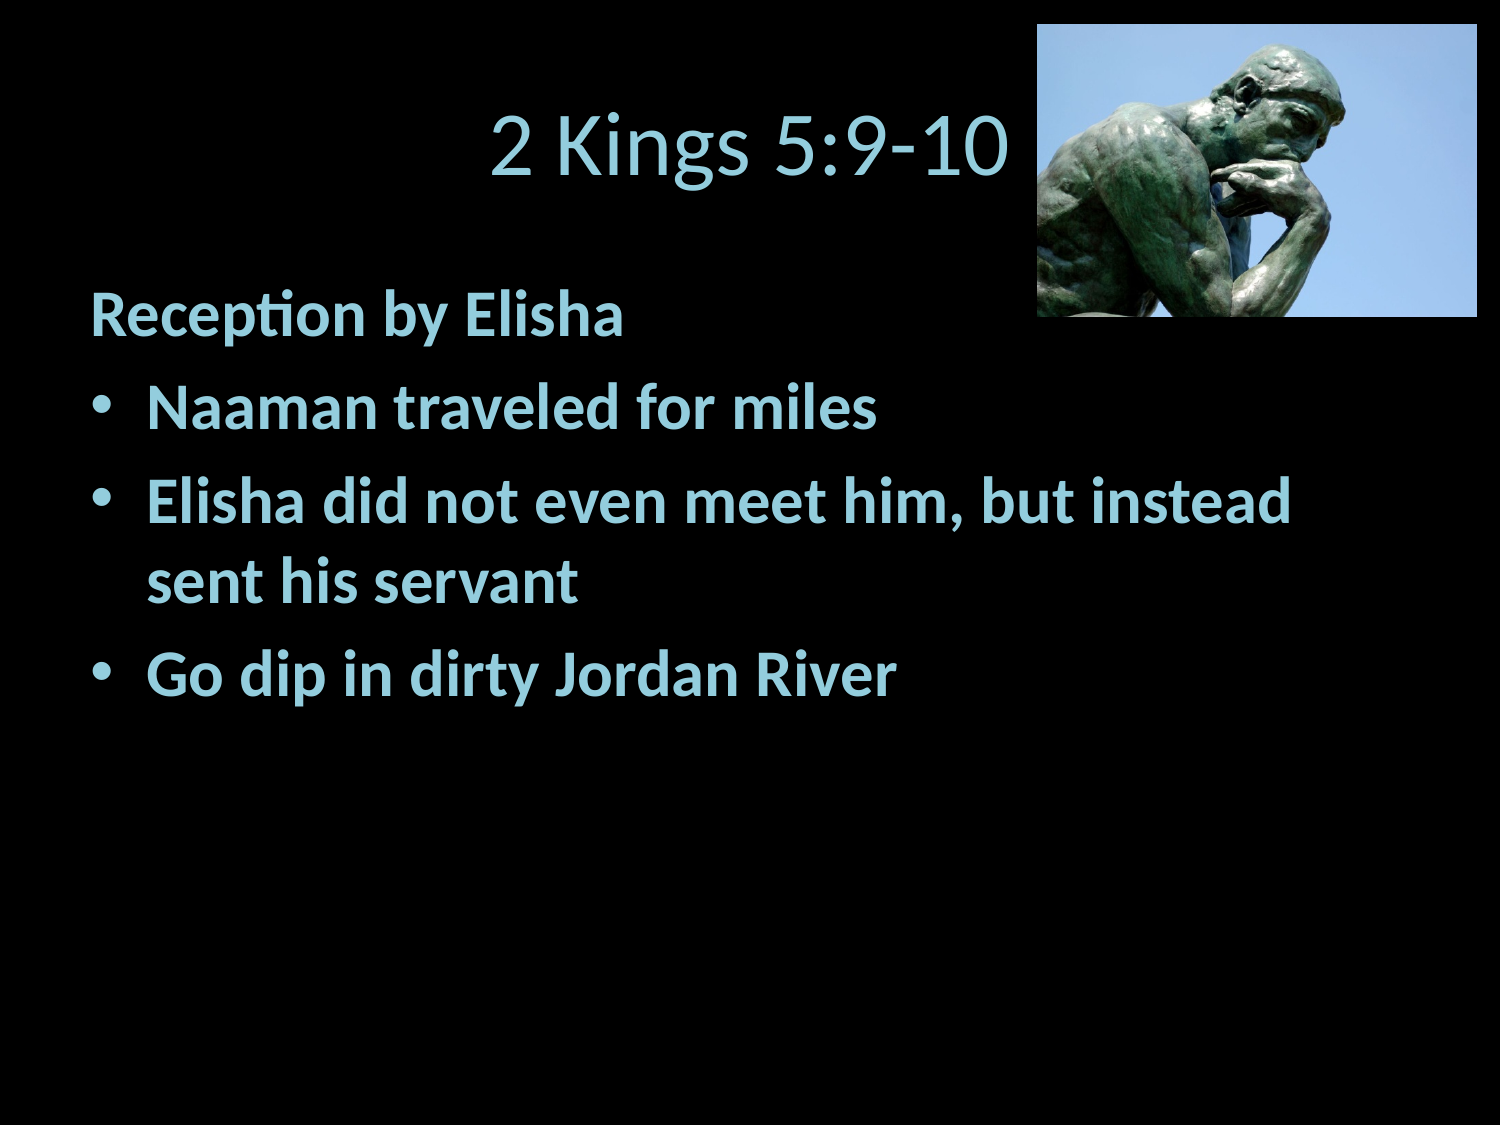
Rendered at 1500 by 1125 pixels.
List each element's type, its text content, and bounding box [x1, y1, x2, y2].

list Reception by Elisha Naaman traveled for miles Elisha did not even meet him, but instead sent his servant Go dip in dirty Jordan River [75, 262, 1425, 1005]
title 2 Kings 5:9-10 [75, 45, 1032, 233]
picture [1037, 24, 1478, 317]
